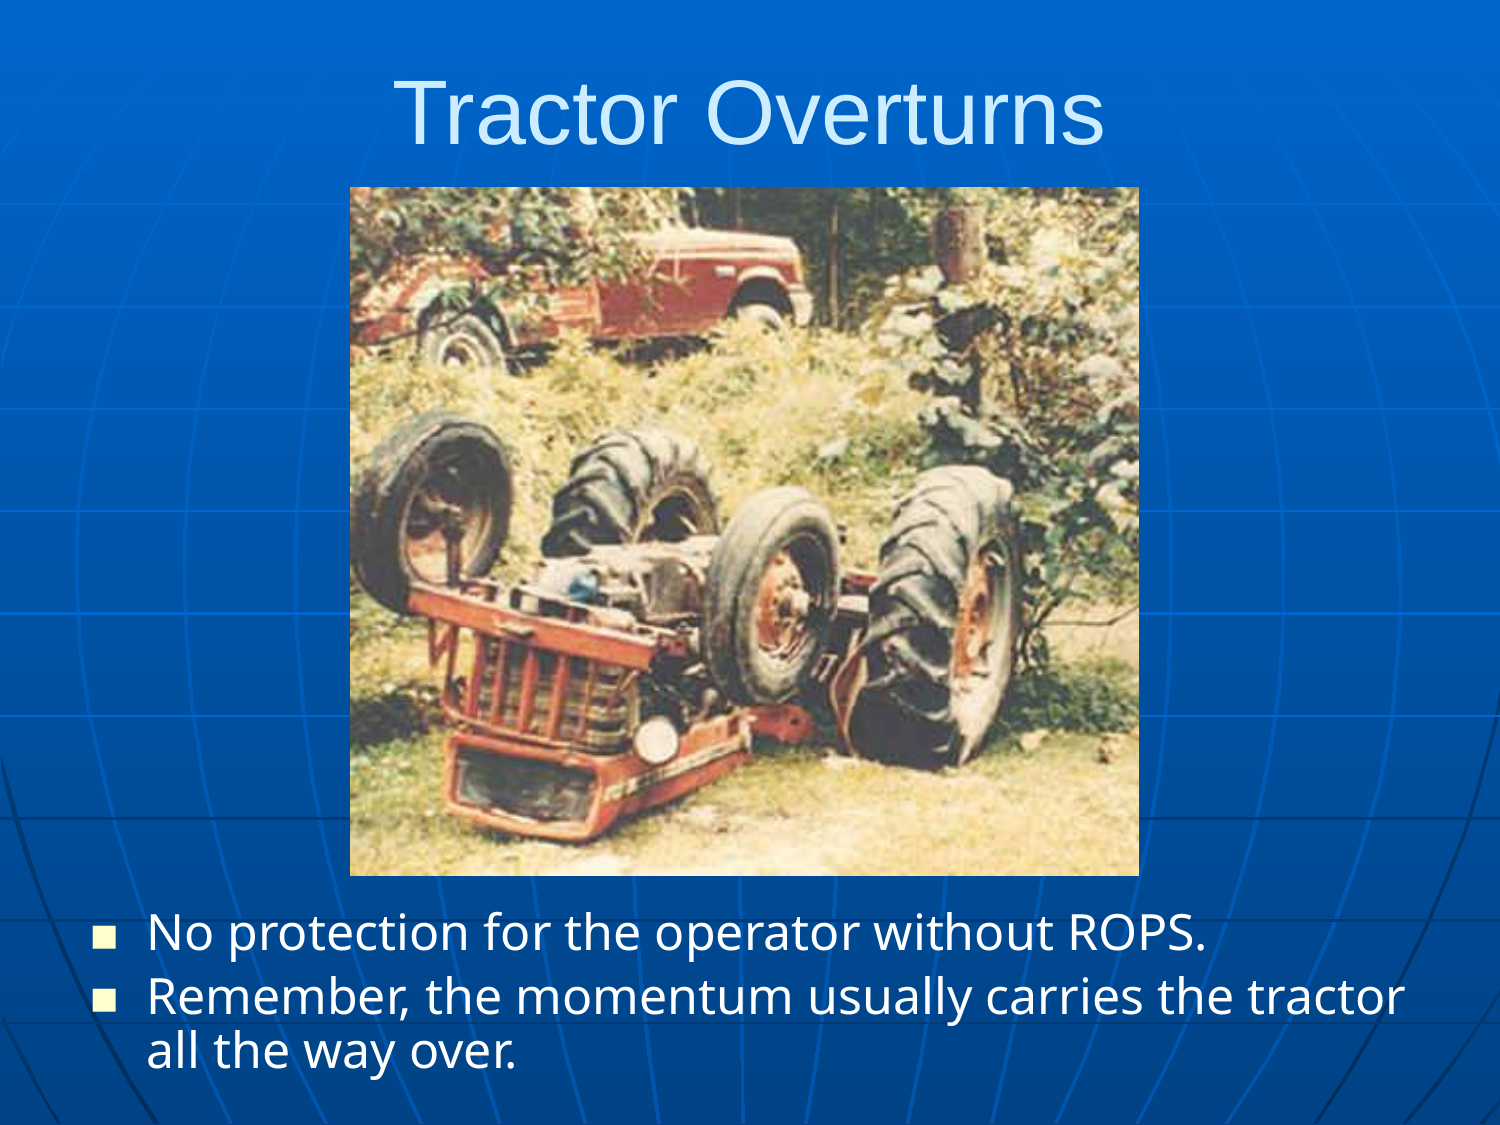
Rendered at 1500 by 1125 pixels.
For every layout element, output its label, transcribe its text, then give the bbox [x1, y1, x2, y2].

list No protection for the operator without ROPS. Remember, the momentum usually carries the tractor all the way over. [75, 900, 1425, 1094]
title Tractor Overturns [75, 45, 1425, 233]
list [349, 187, 1139, 876]
